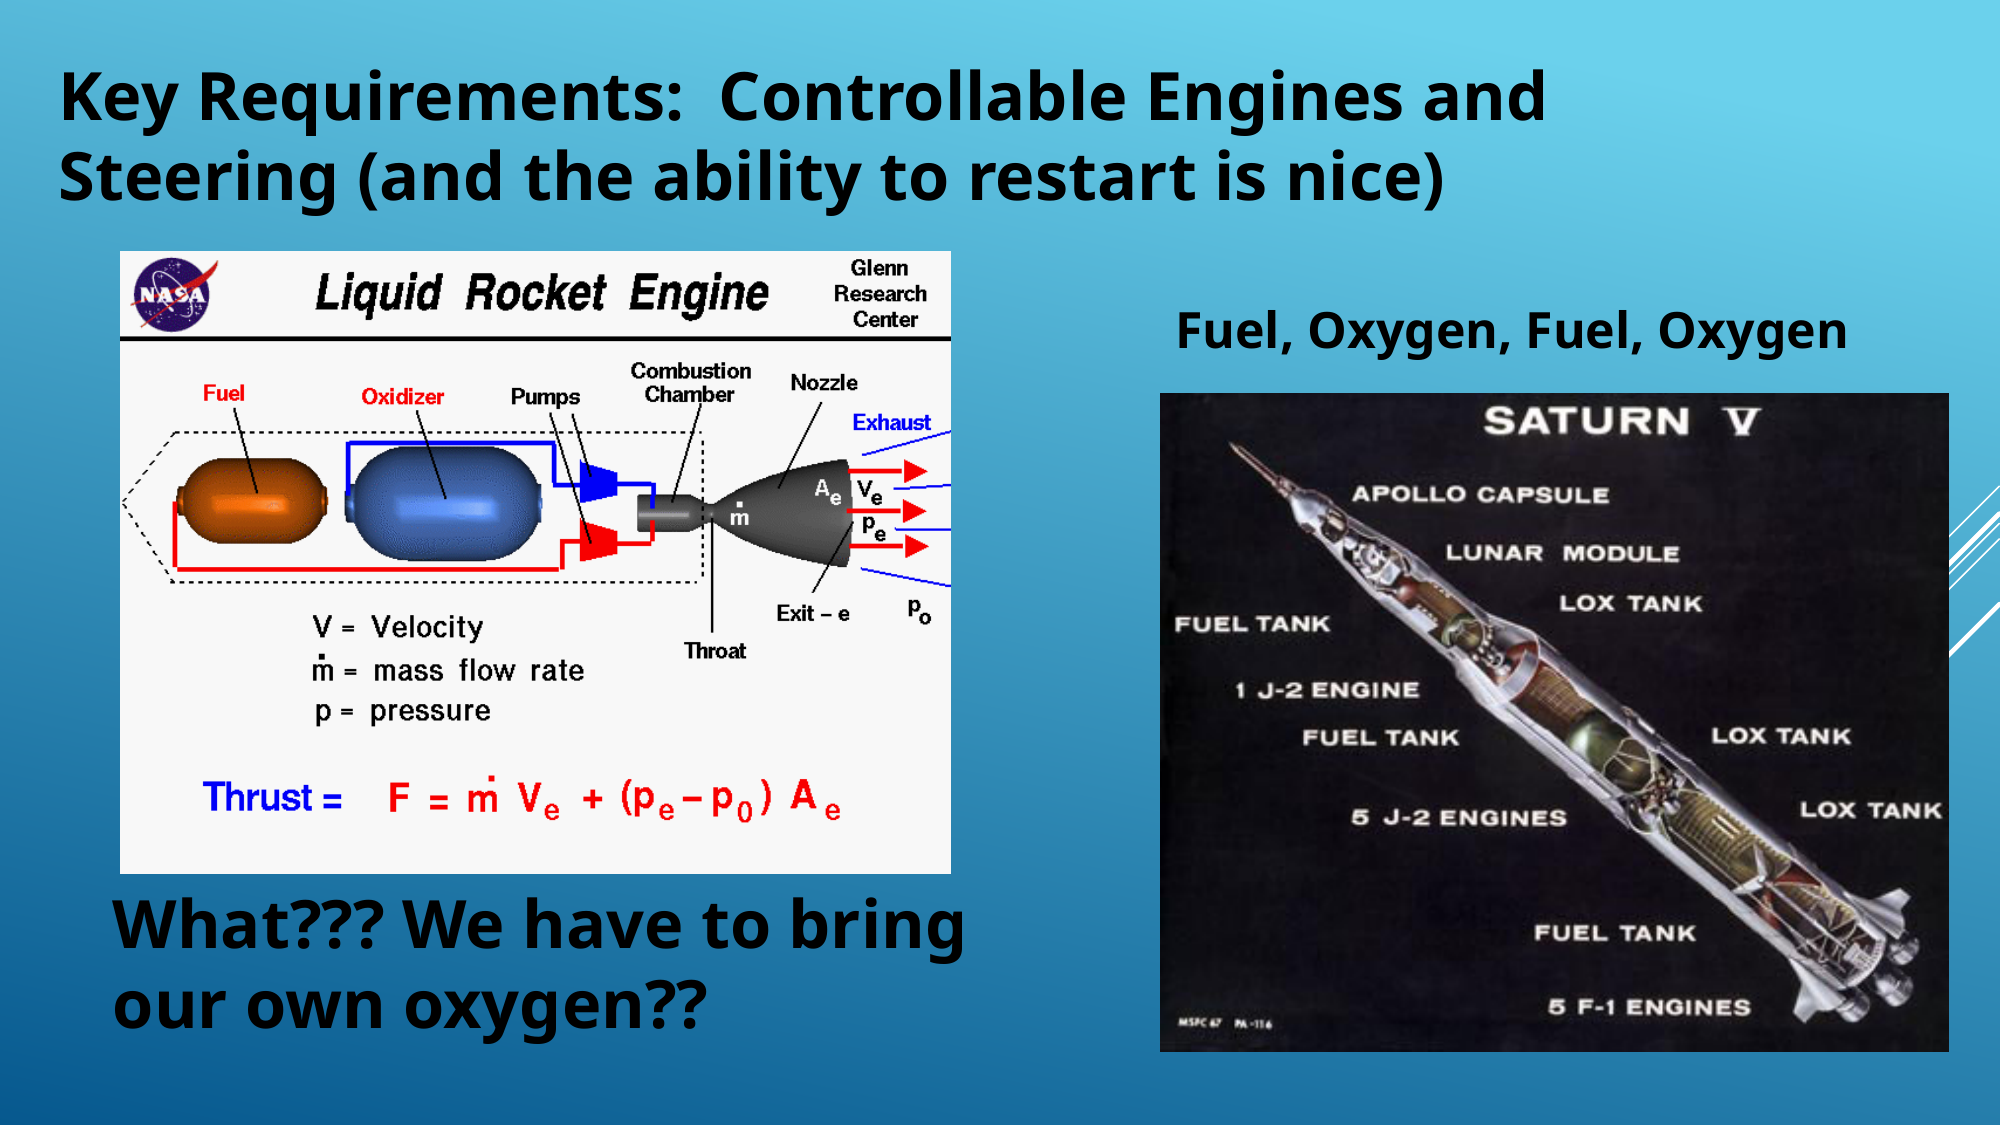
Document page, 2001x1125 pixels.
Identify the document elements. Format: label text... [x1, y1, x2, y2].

text_box Key Requirements: Controllable Engines and Steering (and the ability to restart is nice) [43, 46, 1791, 221]
picture [119, 251, 951, 874]
text_box Fuel, Oxygen, Fuel, Oxygen [1160, 291, 1949, 367]
picture [1160, 393, 1949, 1052]
text_box What??? We have to bring our own oxygen?? [97, 874, 1072, 1050]
